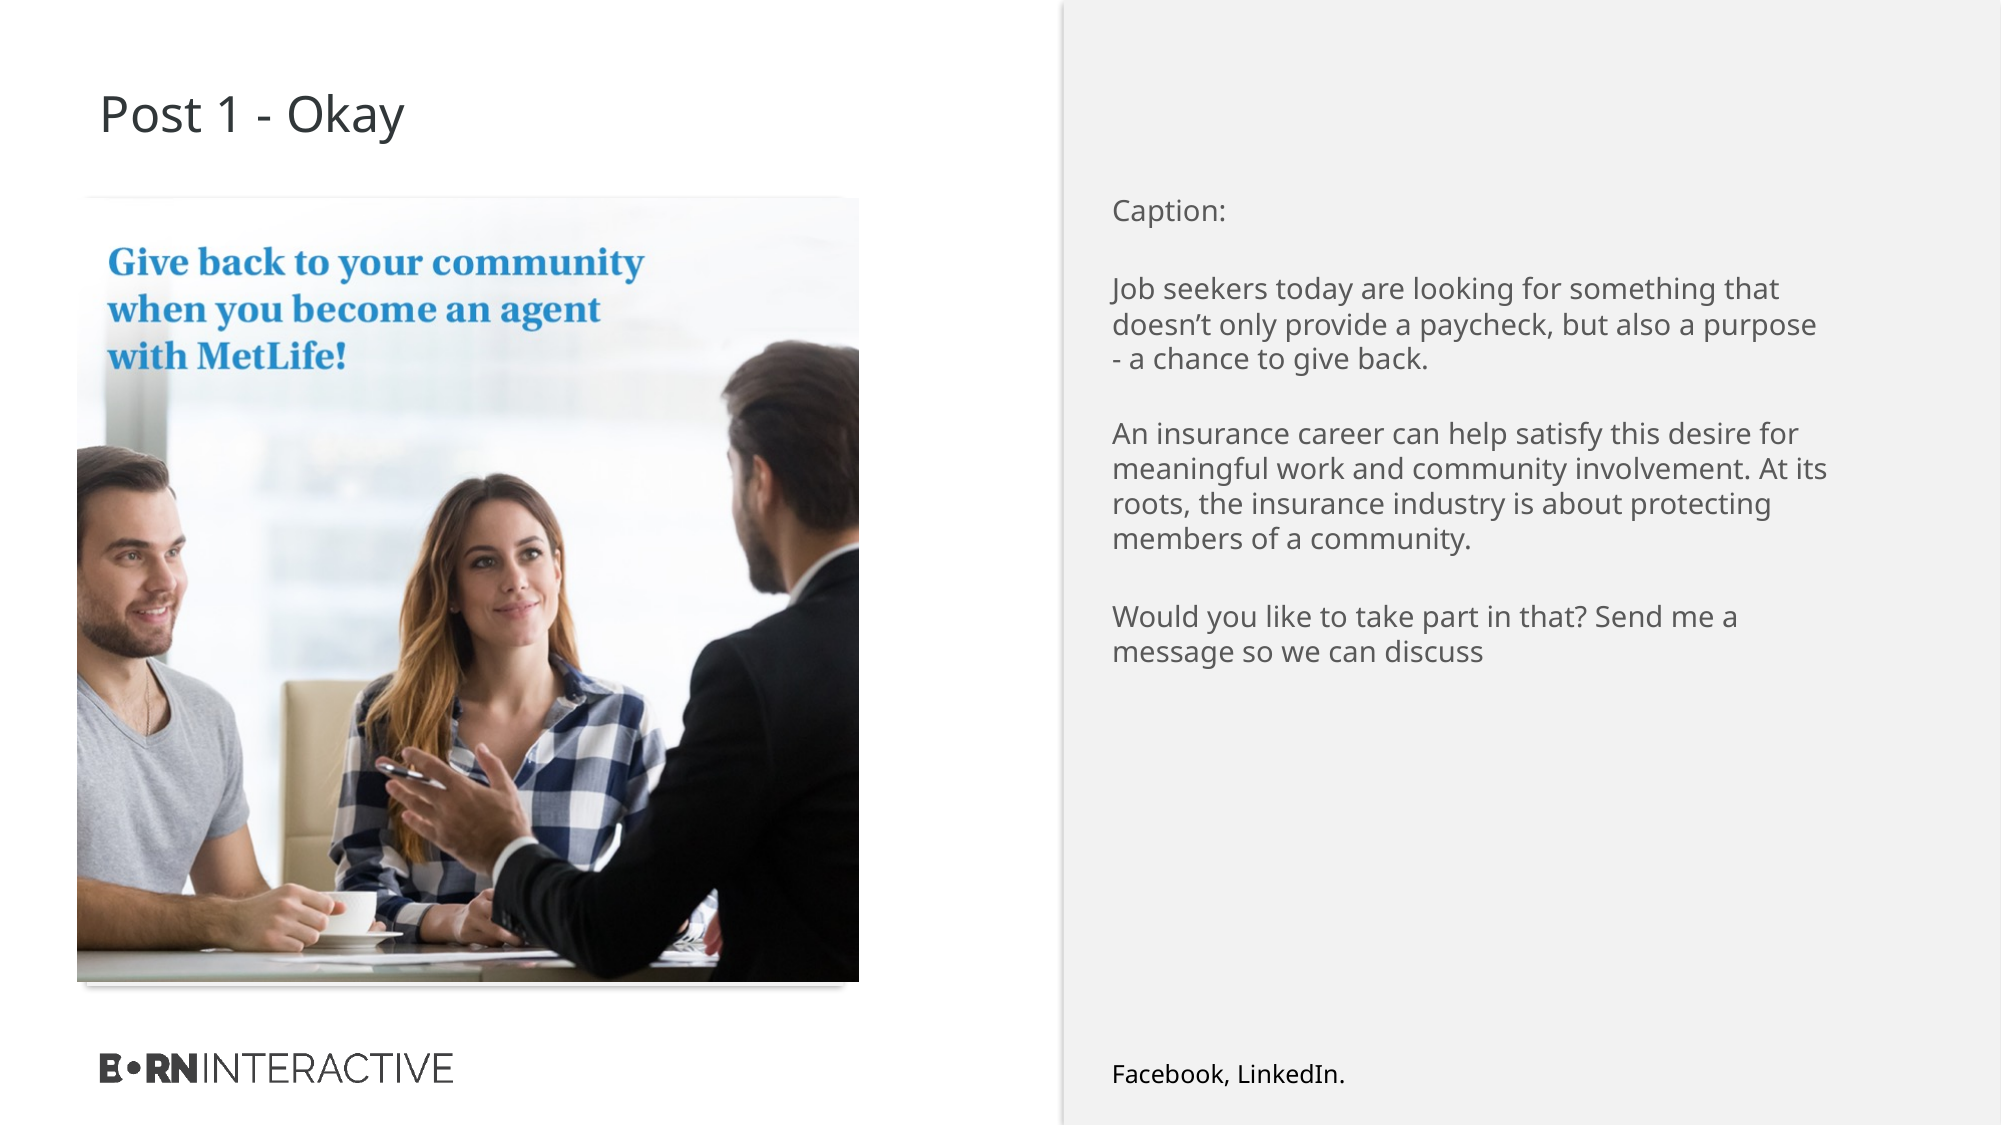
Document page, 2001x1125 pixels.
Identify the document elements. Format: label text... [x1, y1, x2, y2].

picture [77, 198, 859, 982]
title Post 1 - Okay [99, 82, 1900, 161]
list Caption: Job seekers today are looking for something that doesn’t only provide a paycheck, but also a purpose - a chance to give back. An insurance career can help satisfy this desire for meaningful work and community involvement. At its roots, the insurance industry is about protecting members of a community. Would you like to take part in that? Send me a message so we can discuss [1097, 185, 1923, 1000]
text_box Facebook, LinkedIn. [1097, 1050, 1900, 1096]
picture [99, 1053, 453, 1083]
